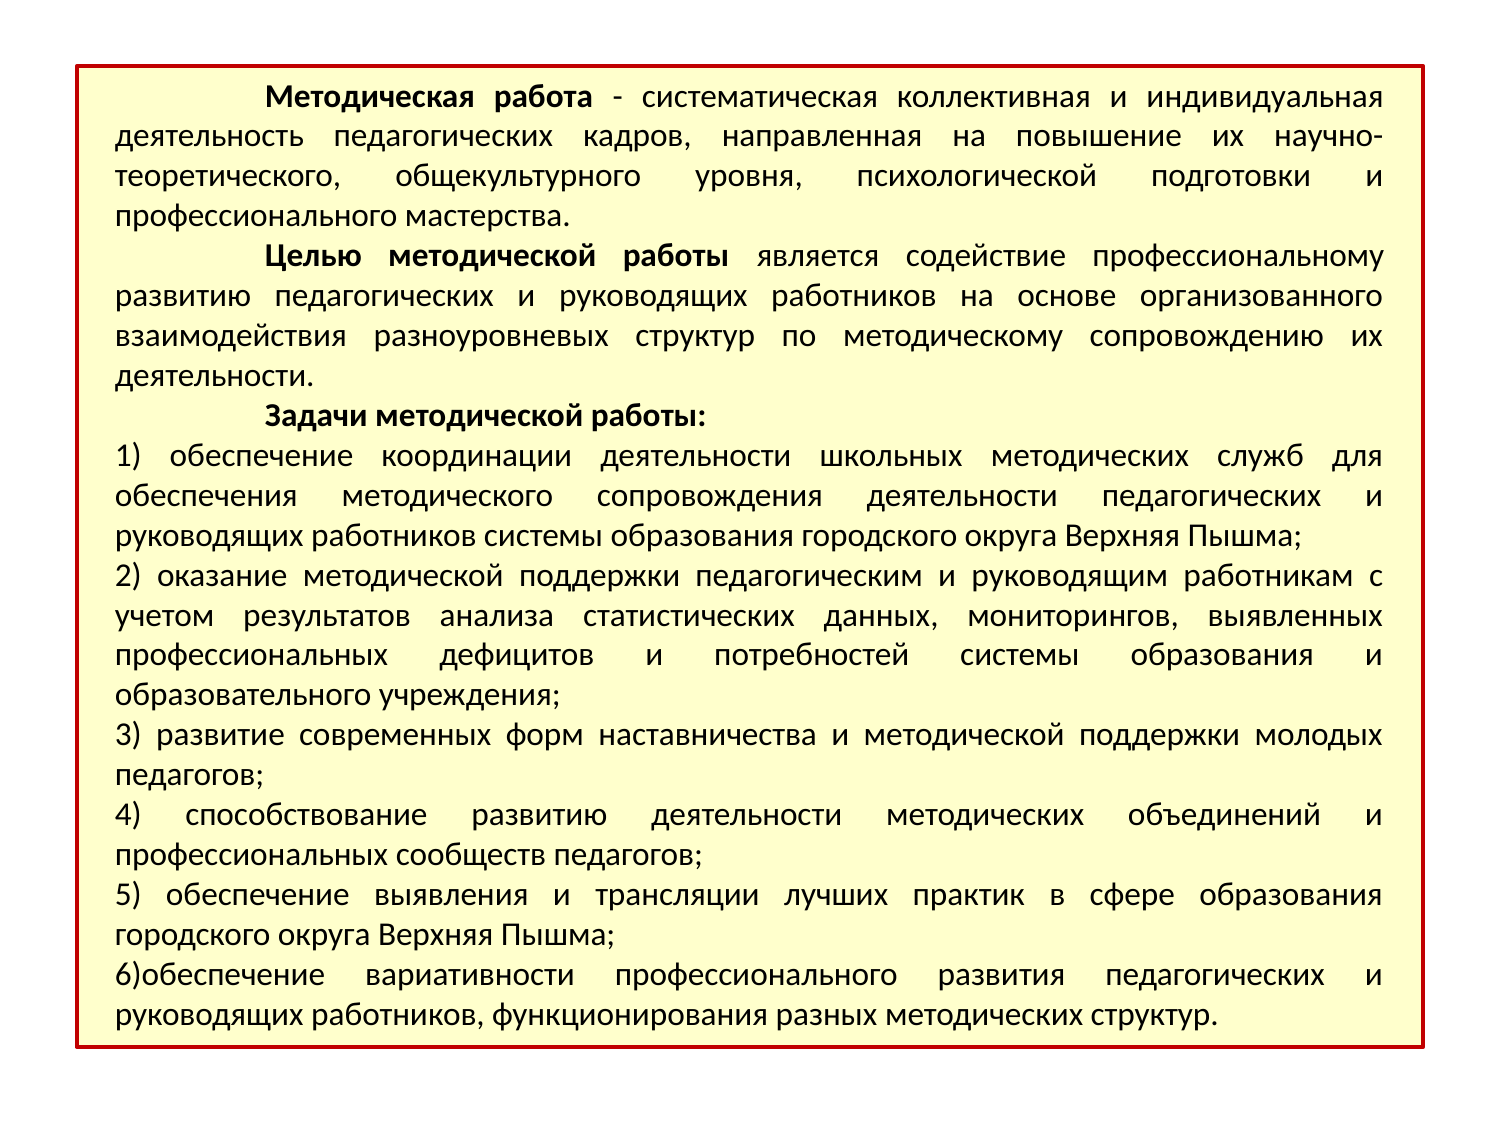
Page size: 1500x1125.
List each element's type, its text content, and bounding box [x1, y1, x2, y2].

text_box Методическая работа - систематическая коллективная и индивидуальная деятельность педагогических кадров, направленная на повышение их научно-теоретического, общекультурного уровня, психологической подготовки и профессионального мастерства. Целью методической работы является содействие профессиональному развитию педагогических и руководящих работников на основе организованного взаимодействия разноуровневых структур по методическому сопровождению их деятельности. Задачи методической работы: 1) обеспечение координации деятельности школьных методических служб для обеспечения методического сопровождения деятельности педагогических и руководящих работников системы образования городского округа Верхняя Пышма; 2) оказание методической поддержки педагогическим и руководящим работникам с учетом результатов анализа статистических данных, мониторингов, выявленных профессиональных дефицитов и потребностей системы образования и образовательного учреждения; 3) развитие современных форм наставничества и методической поддержки молодых педагогов; 4) способствование развитию деятельности методических объединений и профессиональных сообществ педагогов; 5) обеспечение выявления и трансляции лучших практик в сфере образования городского округа Верхняя Пышма; 6)обеспечение вариативности профессионального развития педагогических и руководящих работников, функционирования разных методических структур. [100, 66, 1400, 1040]
text_box [76, 66, 1424, 1047]
